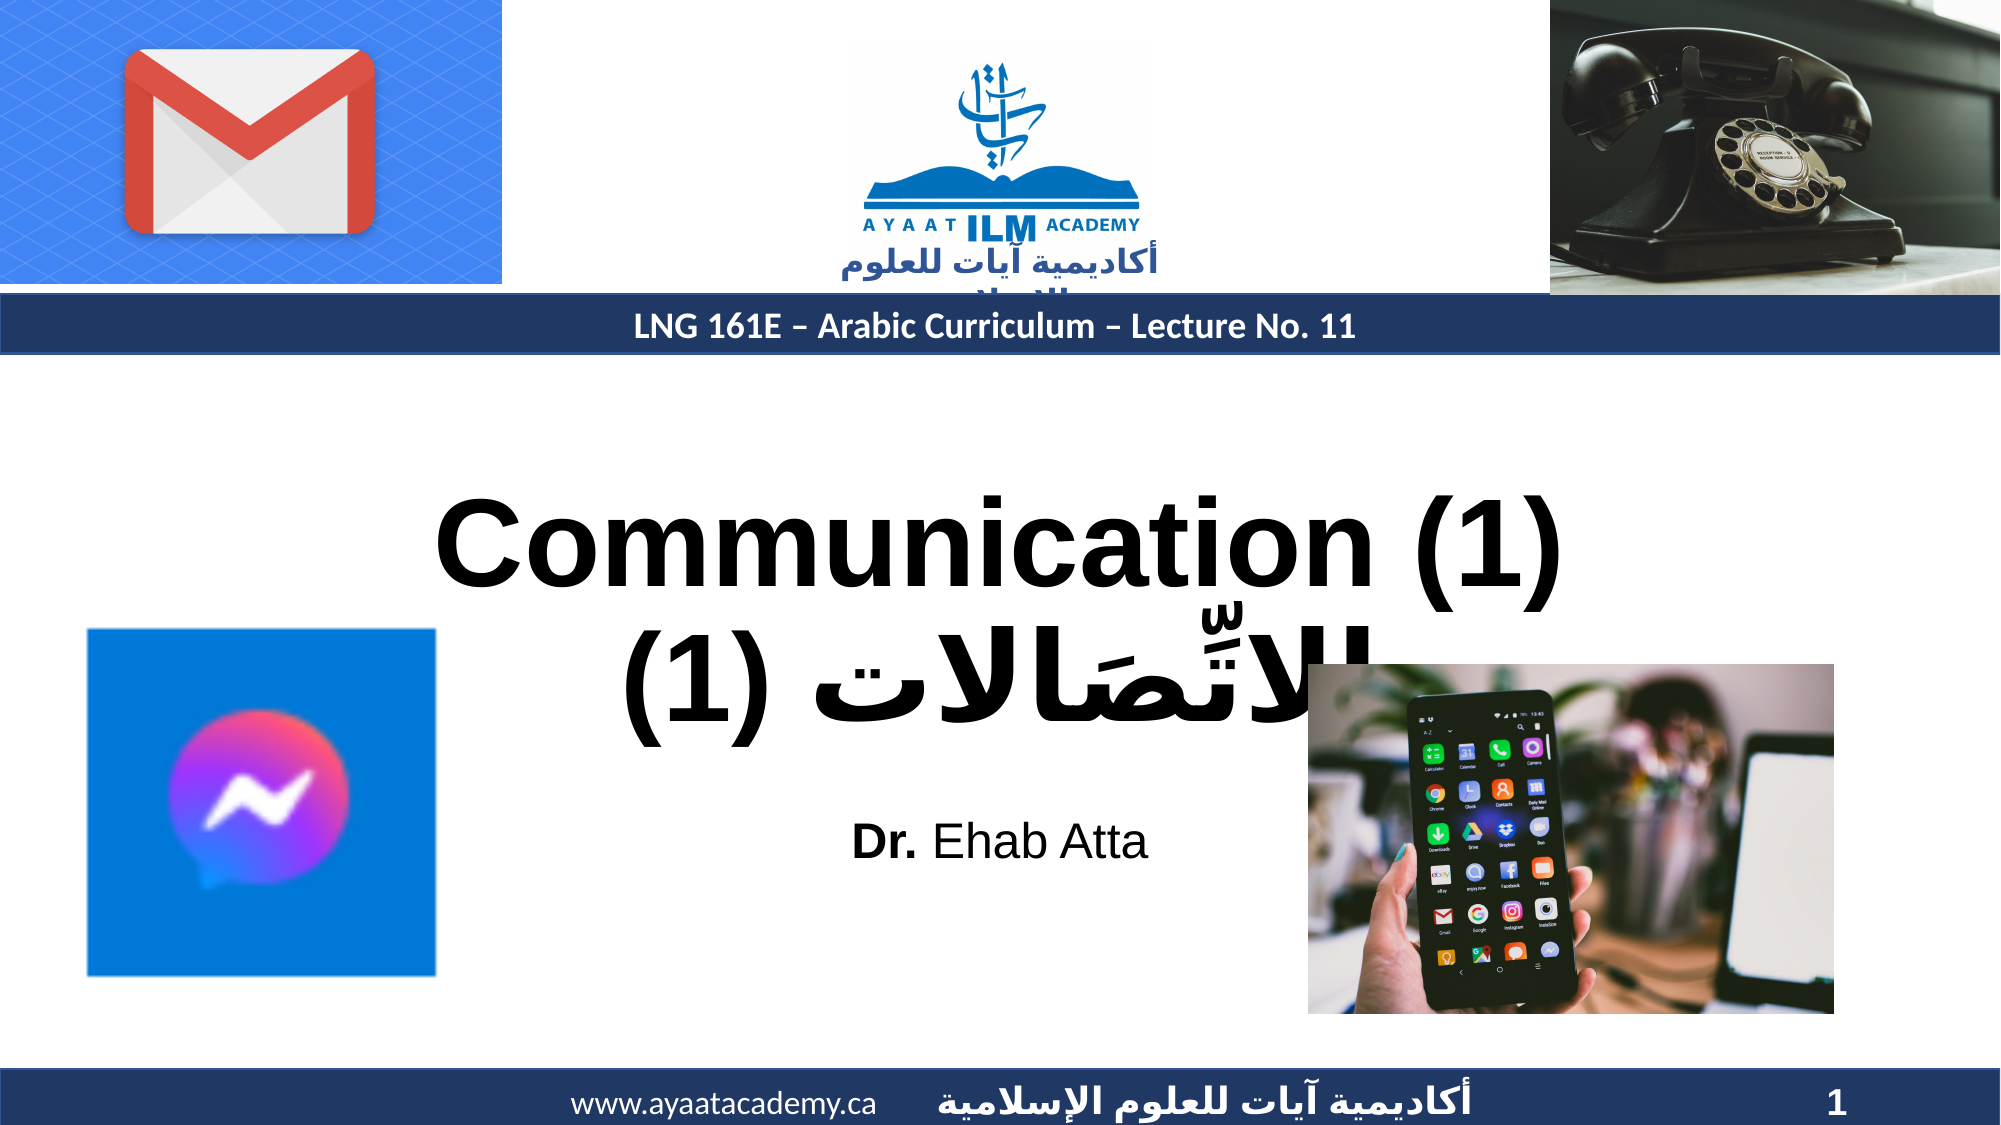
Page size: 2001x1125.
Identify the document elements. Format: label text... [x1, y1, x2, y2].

picture [1308, 664, 1834, 1014]
title Communication (1) الاتِّصَالات (1) [249, 364, 1750, 757]
picture [1549, 0, 2000, 295]
slide_number 1 [1412, 1070, 1863, 1125]
picture [0, 0, 502, 284]
subtitle Dr. Ehab Atta [249, 771, 1750, 1043]
picture [74, 601, 459, 1014]
picture [850, 39, 1150, 259]
